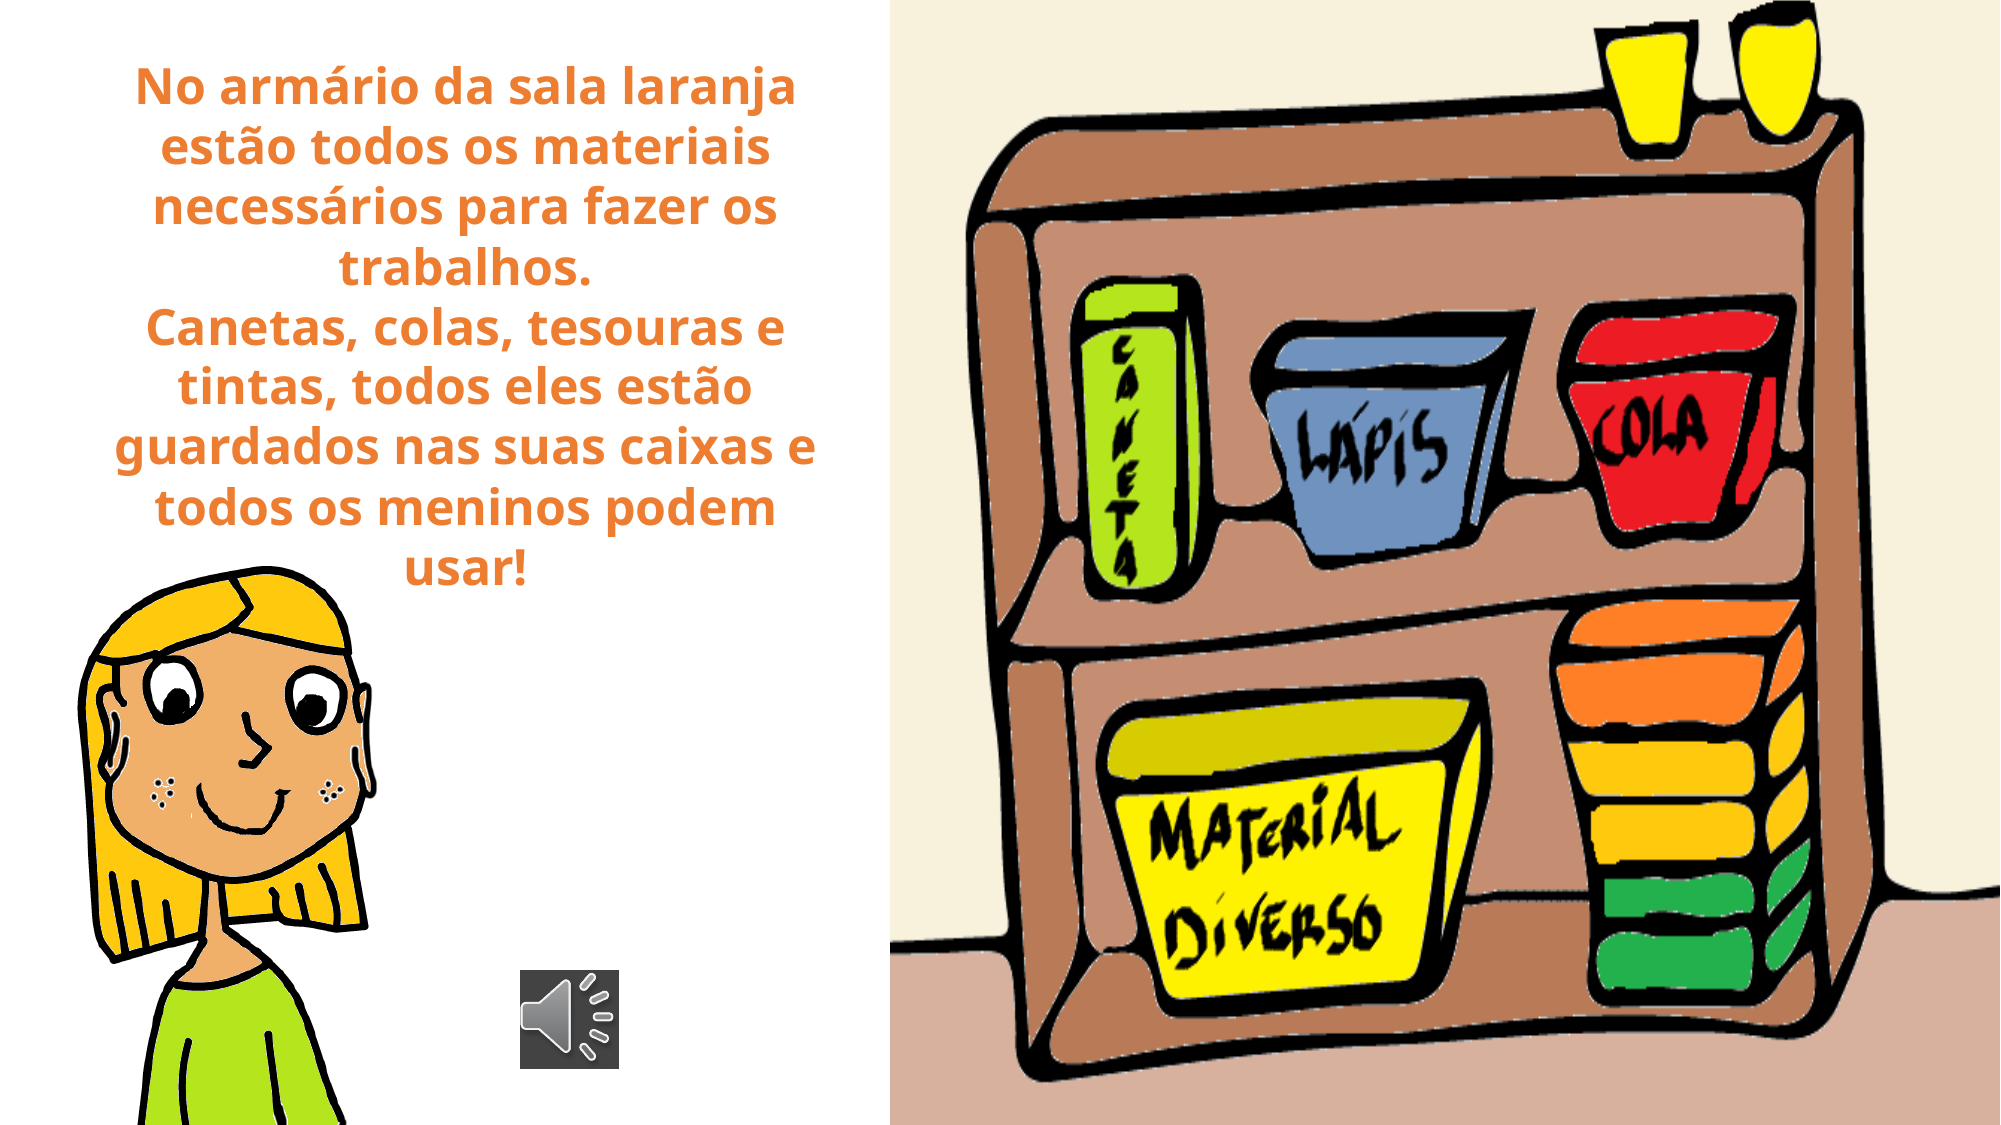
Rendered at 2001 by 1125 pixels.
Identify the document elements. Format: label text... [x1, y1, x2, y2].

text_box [519, 969, 620, 1070]
picture [77, 566, 381, 1125]
picture [890, 0, 2000, 1125]
text_box No armário da sala laranja estão todos os materiais necessários para fazer os trabalhos. Canetas, colas, tesouras e tintas, todos eles estão guardados nas suas caixas e todos os meninos podem usar! [77, 47, 855, 603]
